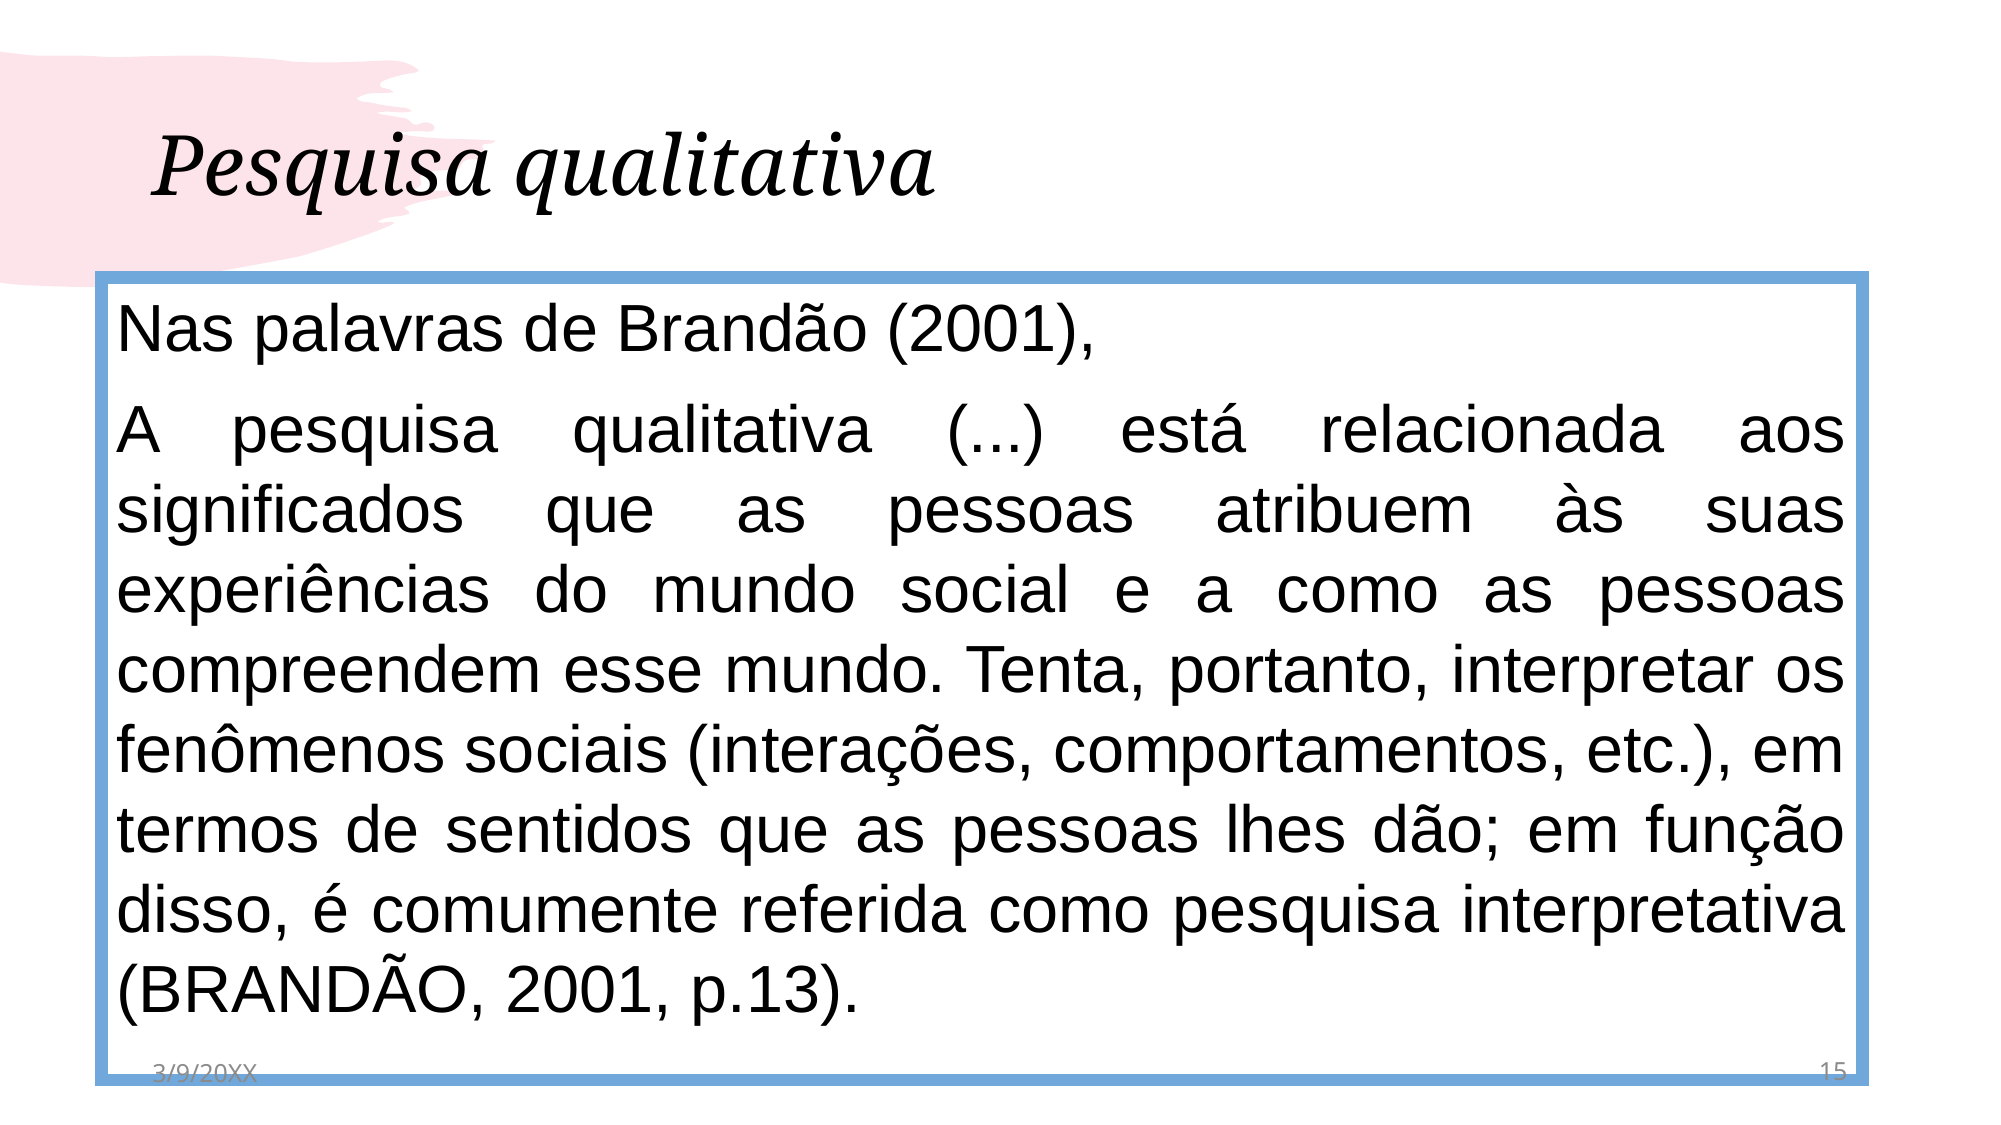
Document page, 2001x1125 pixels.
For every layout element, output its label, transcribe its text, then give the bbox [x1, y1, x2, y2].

title Pesquisa qualitativa [137, 59, 1863, 278]
slide_number 15 [1412, 1042, 1863, 1103]
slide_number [137, 1042, 588, 1103]
list Nas palavras de Brandão (2001), A pesquisa qualitativa (...) está relacionada aos significados que as pessoas atribuem às suas experiências do mundo social e a como as pessoas compreendem esse mundo. Tenta, portanto, interpretar os fenômenos sociais (interações, comportamentos, etc.), em termos de sentidos que as pessoas lhes dão; em função disso, é comumente referida como pesquisa interpretativa (BRANDÃO, 2001, p.13). [101, 276, 1864, 1081]
